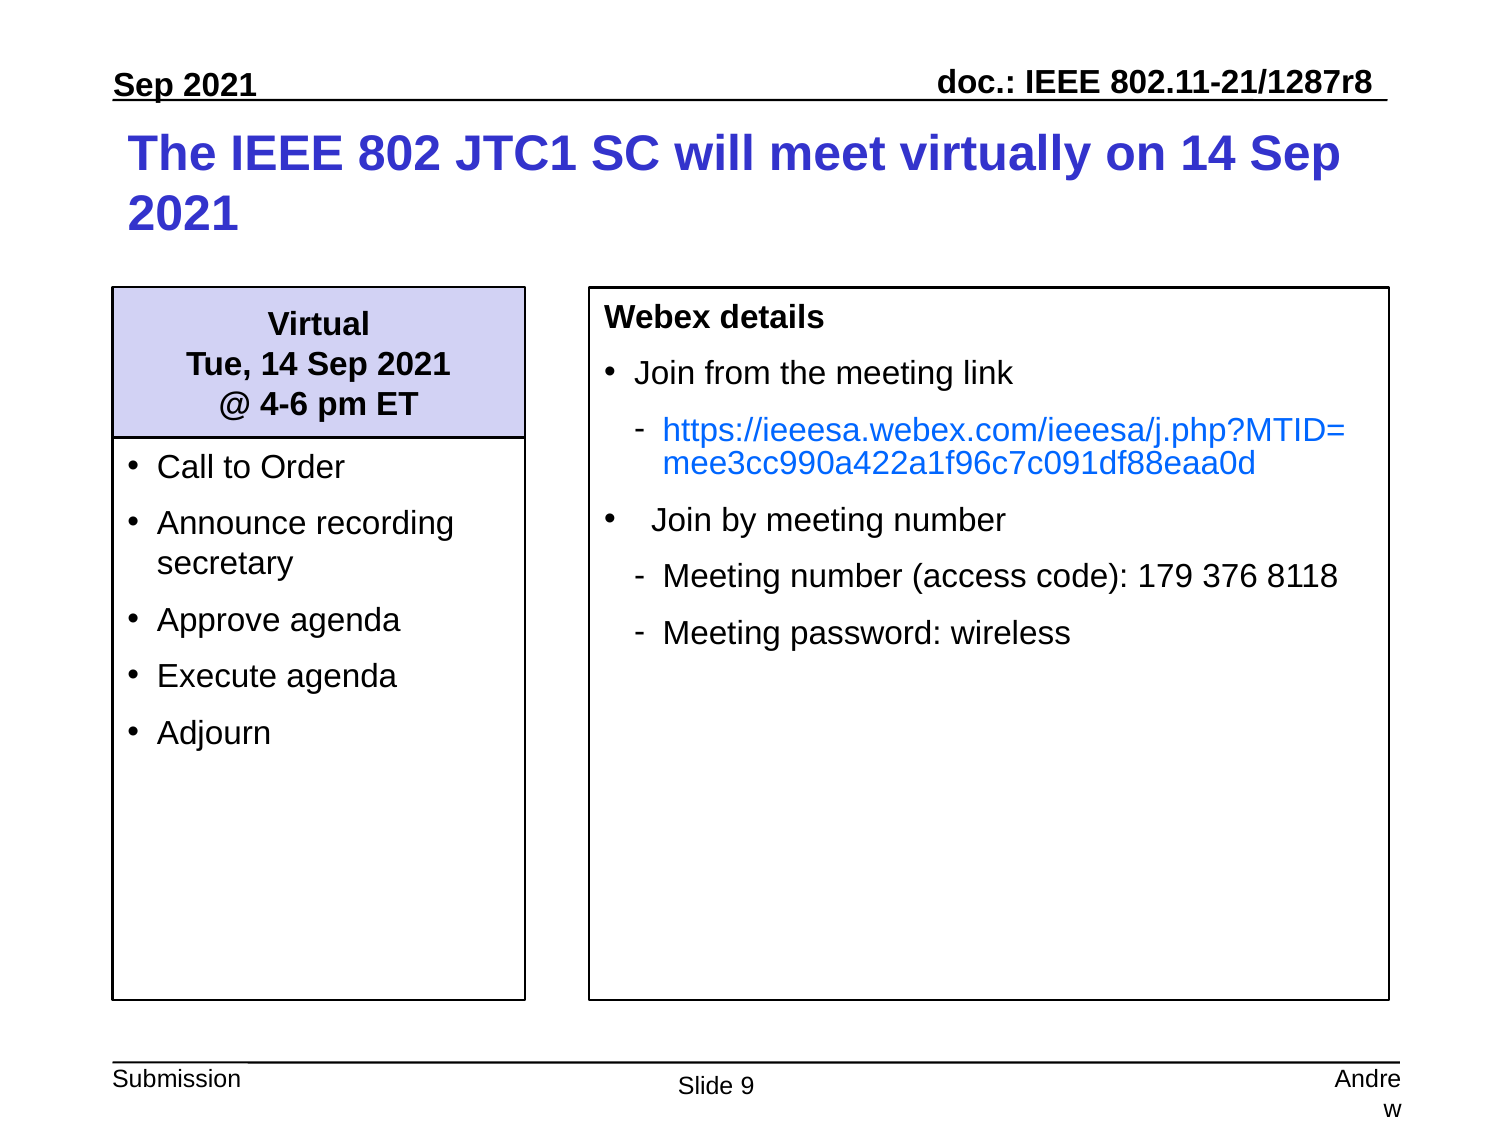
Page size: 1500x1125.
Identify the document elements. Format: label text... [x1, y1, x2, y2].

footer Andrew Myles, Cisco [1320, 1061, 1402, 1093]
text_box Virtual Tue, 14 Sep 2021 @ 4-6 pm ET [112, 287, 525, 438]
text_box Webex details Join from the meeting link https://ieeesa.webex.com/ieeesa/j.php?MTID=mee3cc990a422a1f96c7c091df88eaa0d Join by meeting number Meeting number (access code): 179 376 8118 Meeting password: wireless [589, 287, 1390, 1000]
text_box Call to Order Announce recording secretary Approve agenda Execute agenda Adjourn [112, 438, 525, 1000]
text_box Slide 9 [663, 1062, 870, 1108]
title The IEEE 802 JTC1 SC will meet virtually on 14 Sep 2021 [112, 112, 1438, 288]
